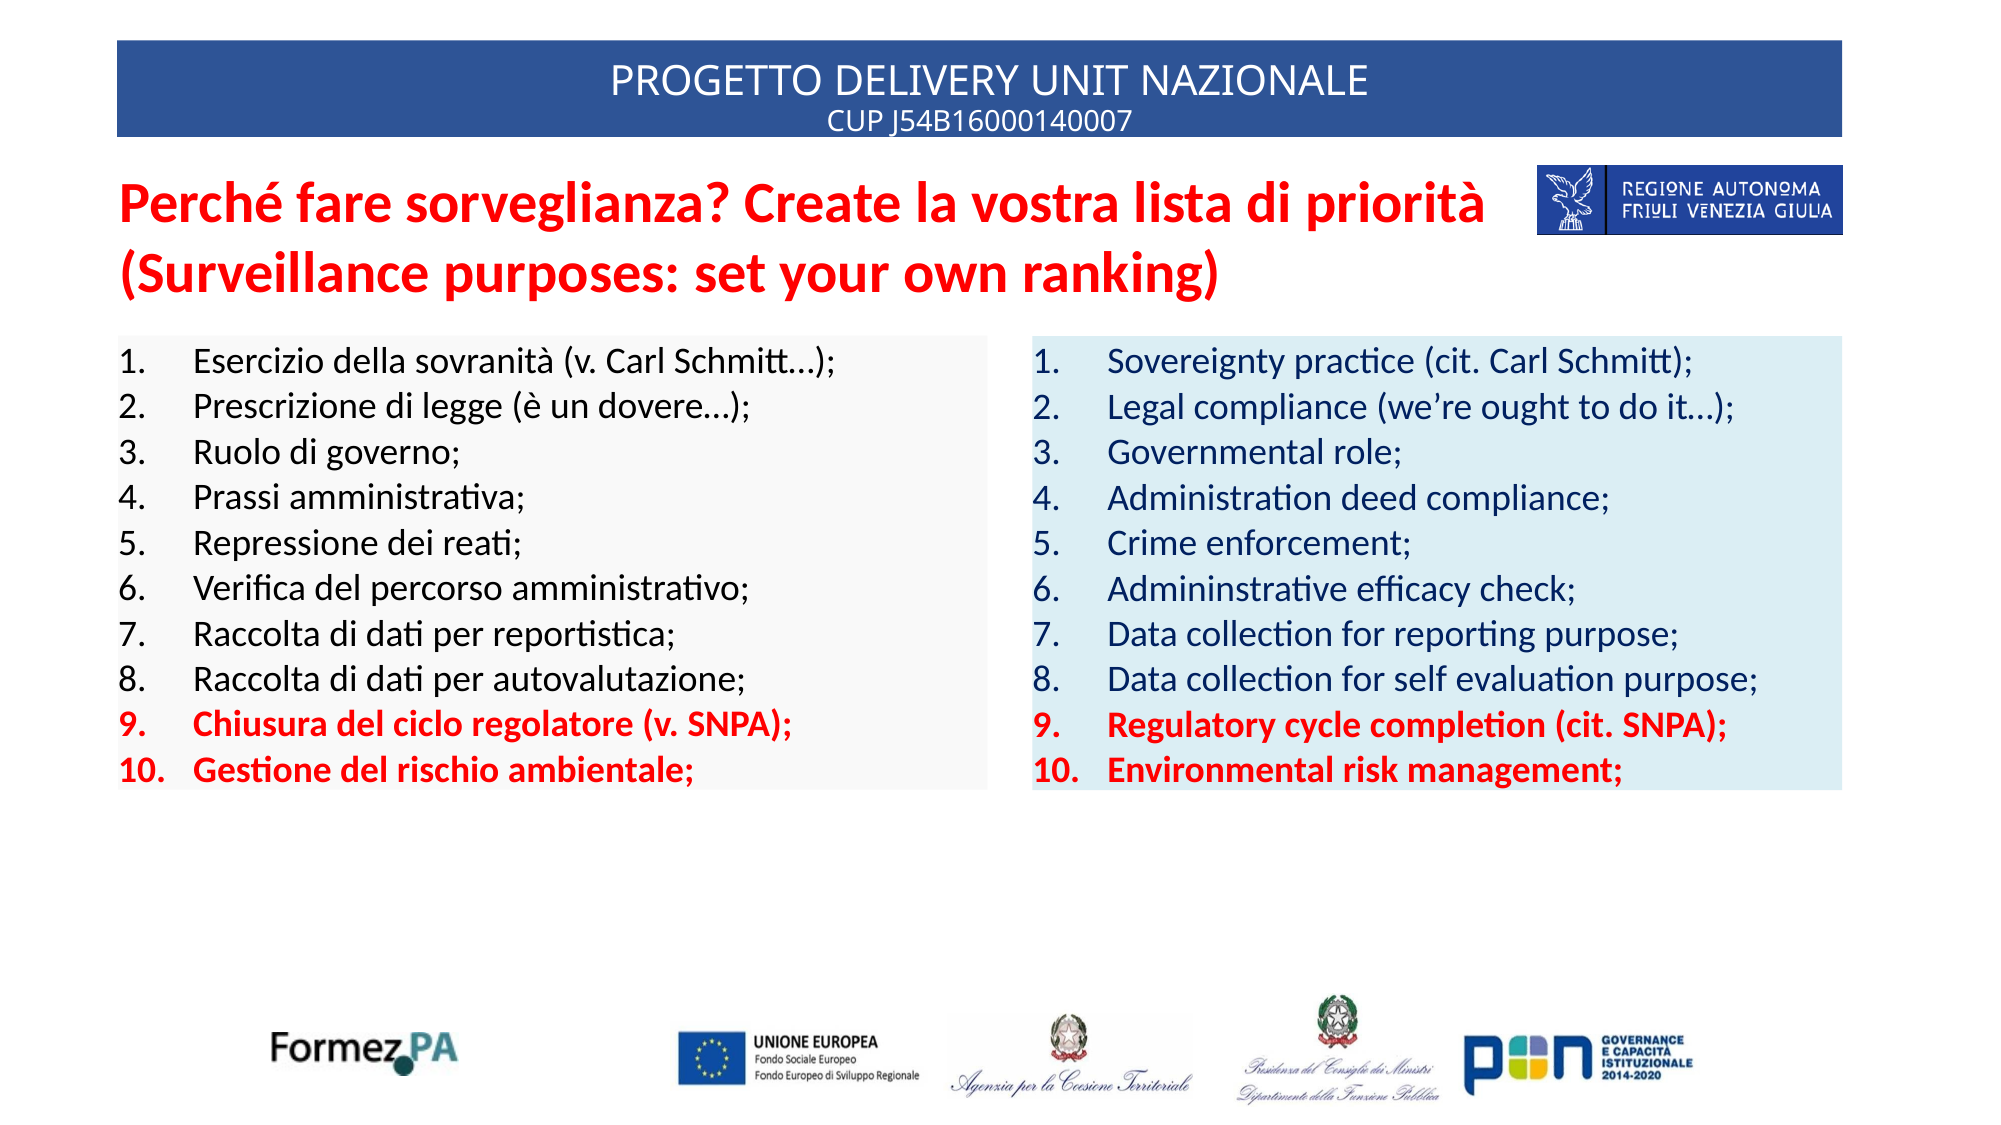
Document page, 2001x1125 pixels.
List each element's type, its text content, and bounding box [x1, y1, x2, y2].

text_box Esercizio della sovranità (v. Carl Schmitt…); Prescrizione di legge (è un dovere…); Ruolo di governo; Prassi amministrativa; Repressione dei reati; Verifica del percorso amministrativo; Raccolta di dati per reportistica; Raccolta di dati per autovalutazione; Chiusura del ciclo regolatore (v. SNPA); Gestione del rischio ambientale; [118, 335, 988, 790]
picture [1537, 164, 1843, 236]
text_box PROGETTO DELIVERY UNIT NAZIONALE CUP J54B16000140007 [117, 40, 1843, 137]
picture [670, 993, 1701, 1107]
text_box Sovereignty practice (cit. Carl Schmitt); Legal compliance (we’re ought to do it…); Governmental role; Administration deed compliance; Crime enforcement; Admininstrative efficacy check; Data collection for reporting purpose; Data collection for self evaluation purpose; Regulatory cycle completion (cit. SNPA); Environmental risk management; [1032, 336, 1843, 791]
title Perché fare sorveglianza? Create la vostra lista di priorità (Surveillance purposes: set your own ranking) [117, 162, 1827, 353]
picture [270, 1032, 459, 1076]
